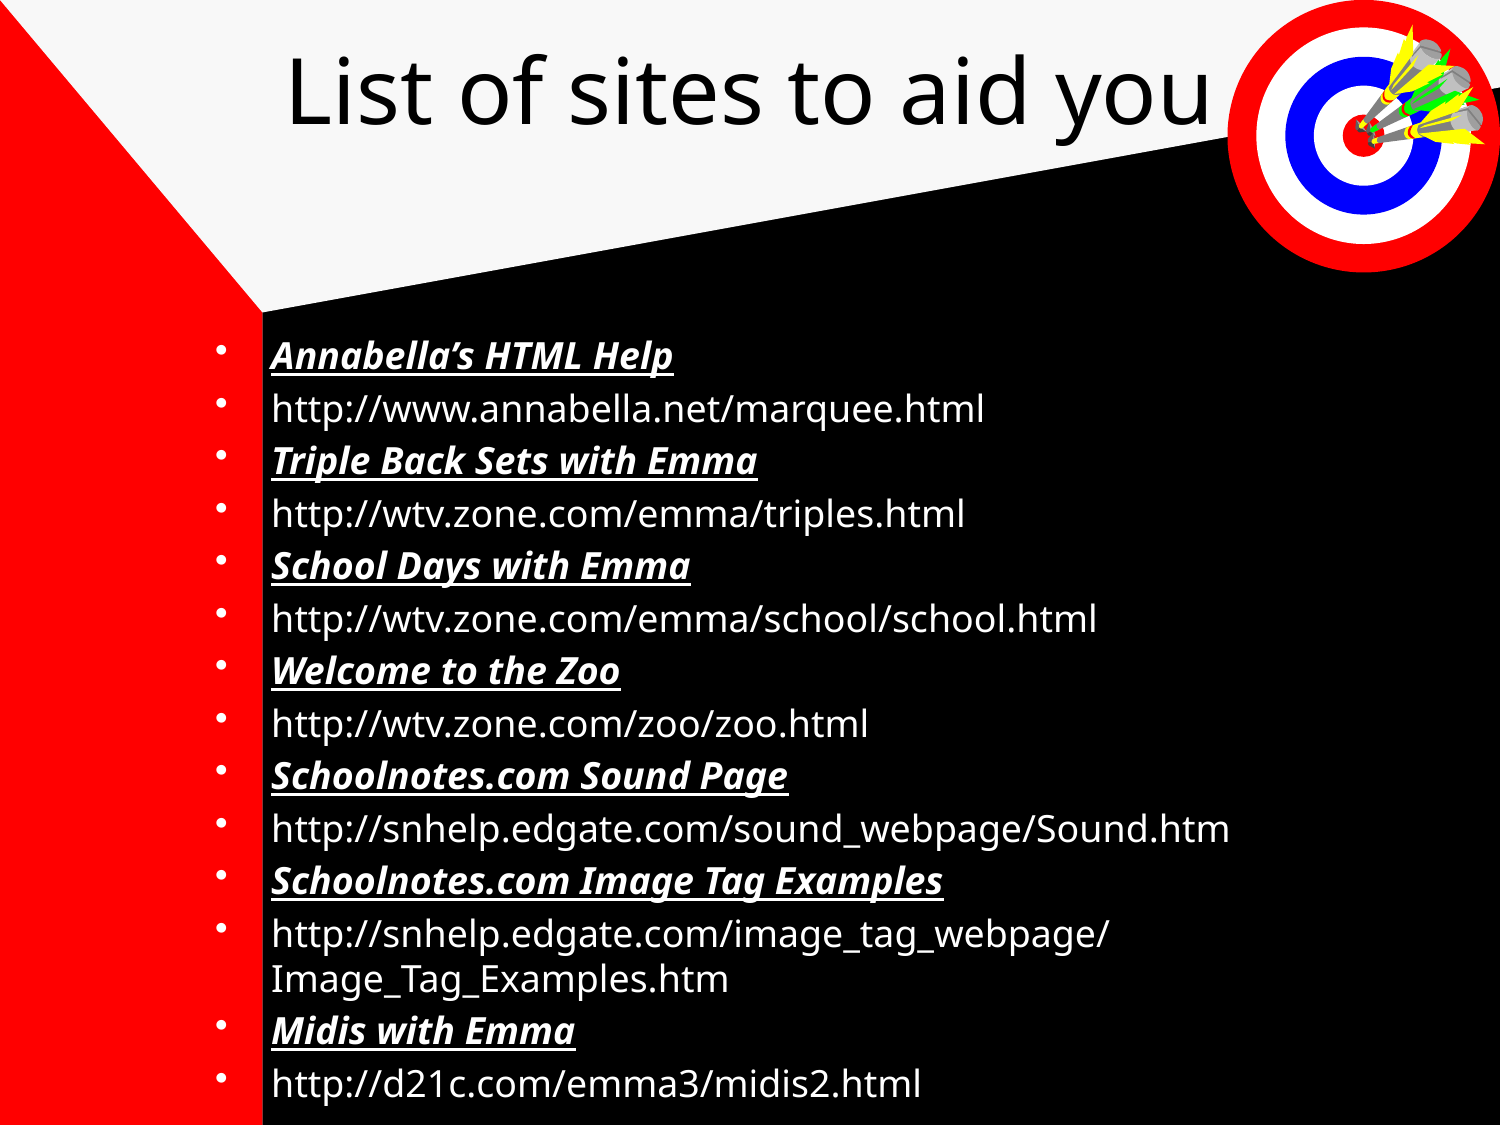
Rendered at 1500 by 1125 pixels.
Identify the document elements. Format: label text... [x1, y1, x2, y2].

list Annabella’s HTML Help http://www.annabella.net/marquee.html Triple Back Sets with Emma http://wtv.zone.com/emma/triples.html School Days with Emma http://wtv.zone.com/emma/school/school.html Welcome to the Zoo http://wtv.zone.com/zoo/zoo.html Schoolnotes.com Sound Page http://snhelp.edgate.com/sound_webpage/Sound.htm Schoolnotes.com Image Tag Examples http://snhelp.edgate.com/image_tag_webpage/Image_Tag_Examples.htm Midis with Emma http://d21c.com/emma3/midis2.html [200, 324, 1483, 1125]
title List of sites to aid you [112, 24, 1227, 163]
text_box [1227, 0, 1500, 273]
